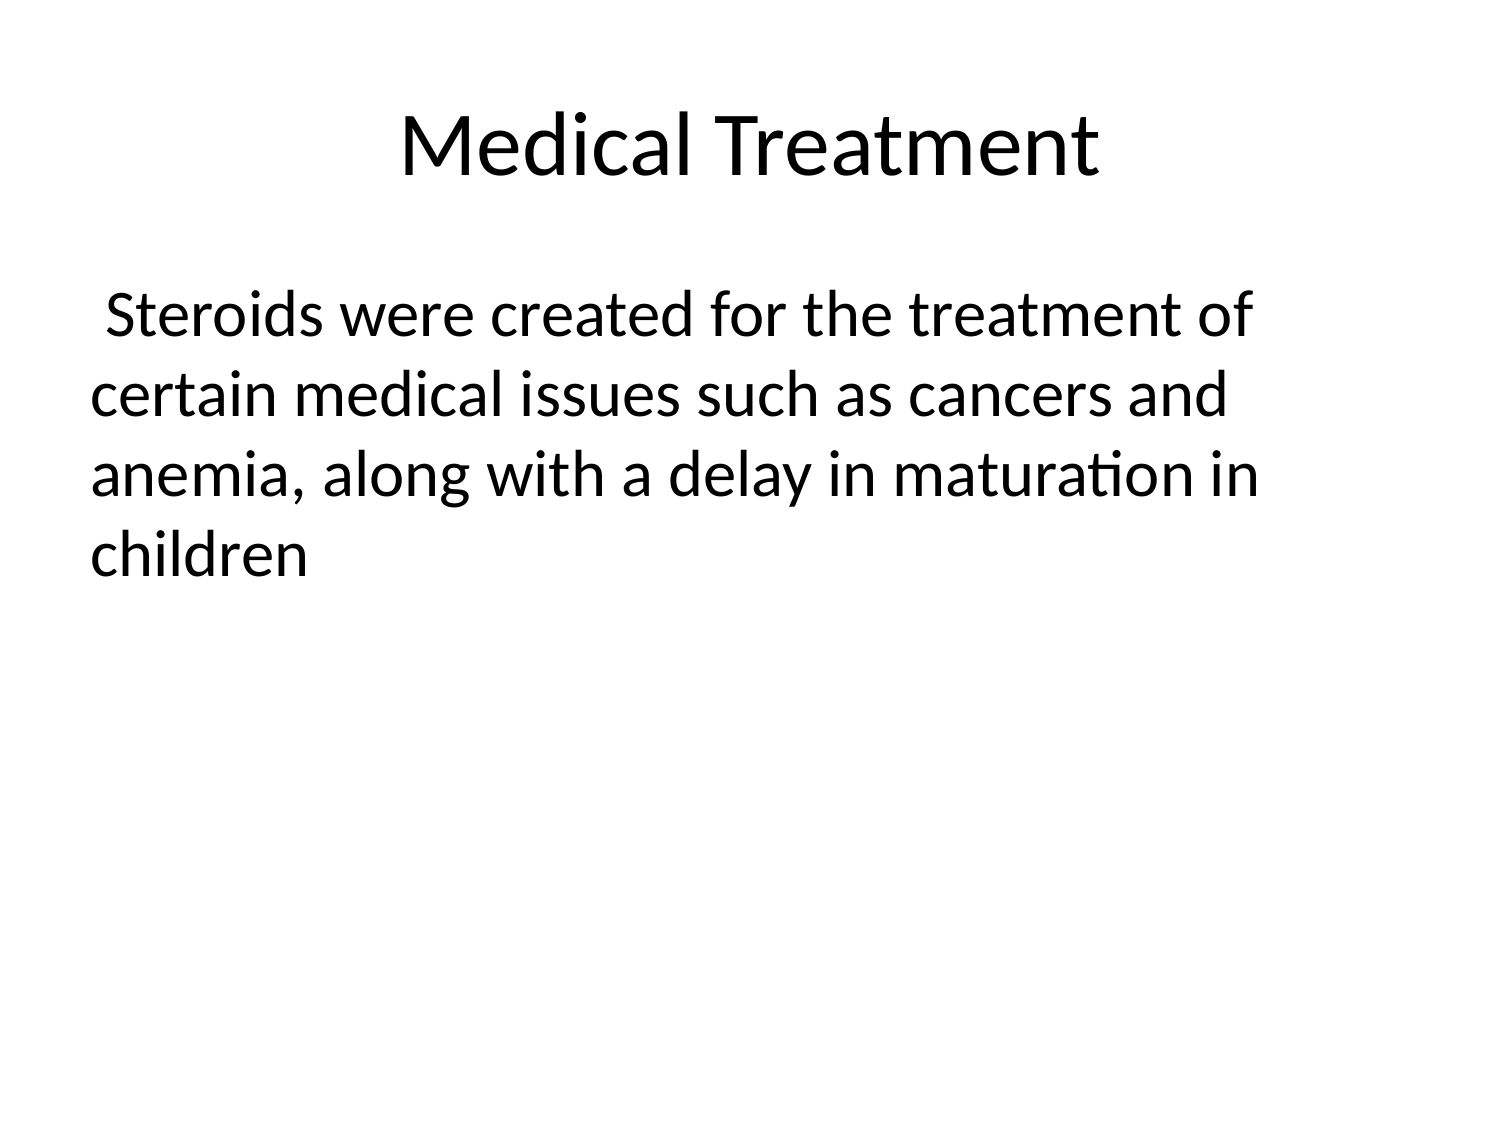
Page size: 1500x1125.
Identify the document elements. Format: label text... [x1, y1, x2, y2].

title Medical Treatment [75, 45, 1425, 233]
list Steroids were created for the treatment of certain medical issues such as cancers and anemia, along with a delay in maturation in children [75, 262, 1425, 1005]
